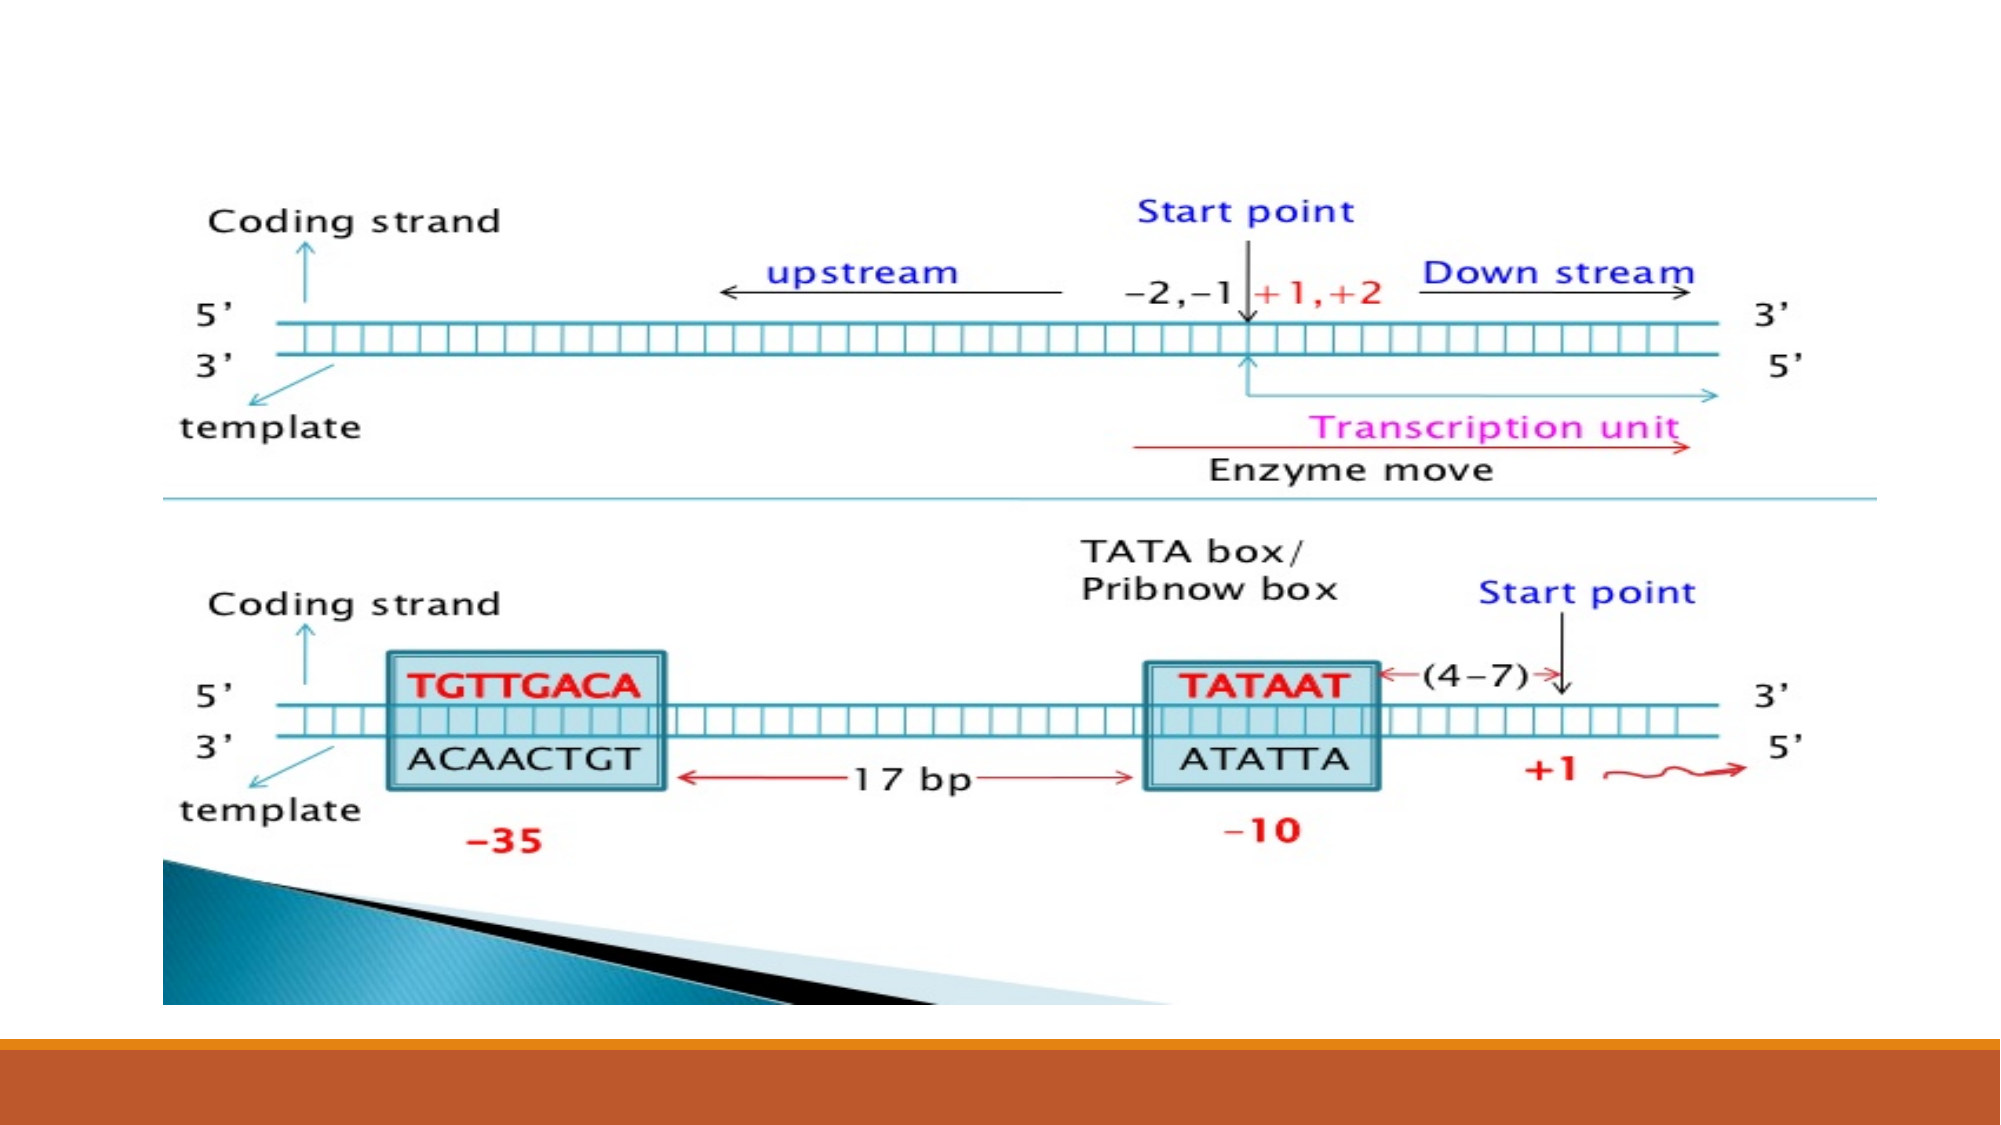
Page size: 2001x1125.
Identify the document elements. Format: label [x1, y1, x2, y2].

list [163, 75, 1877, 1005]
